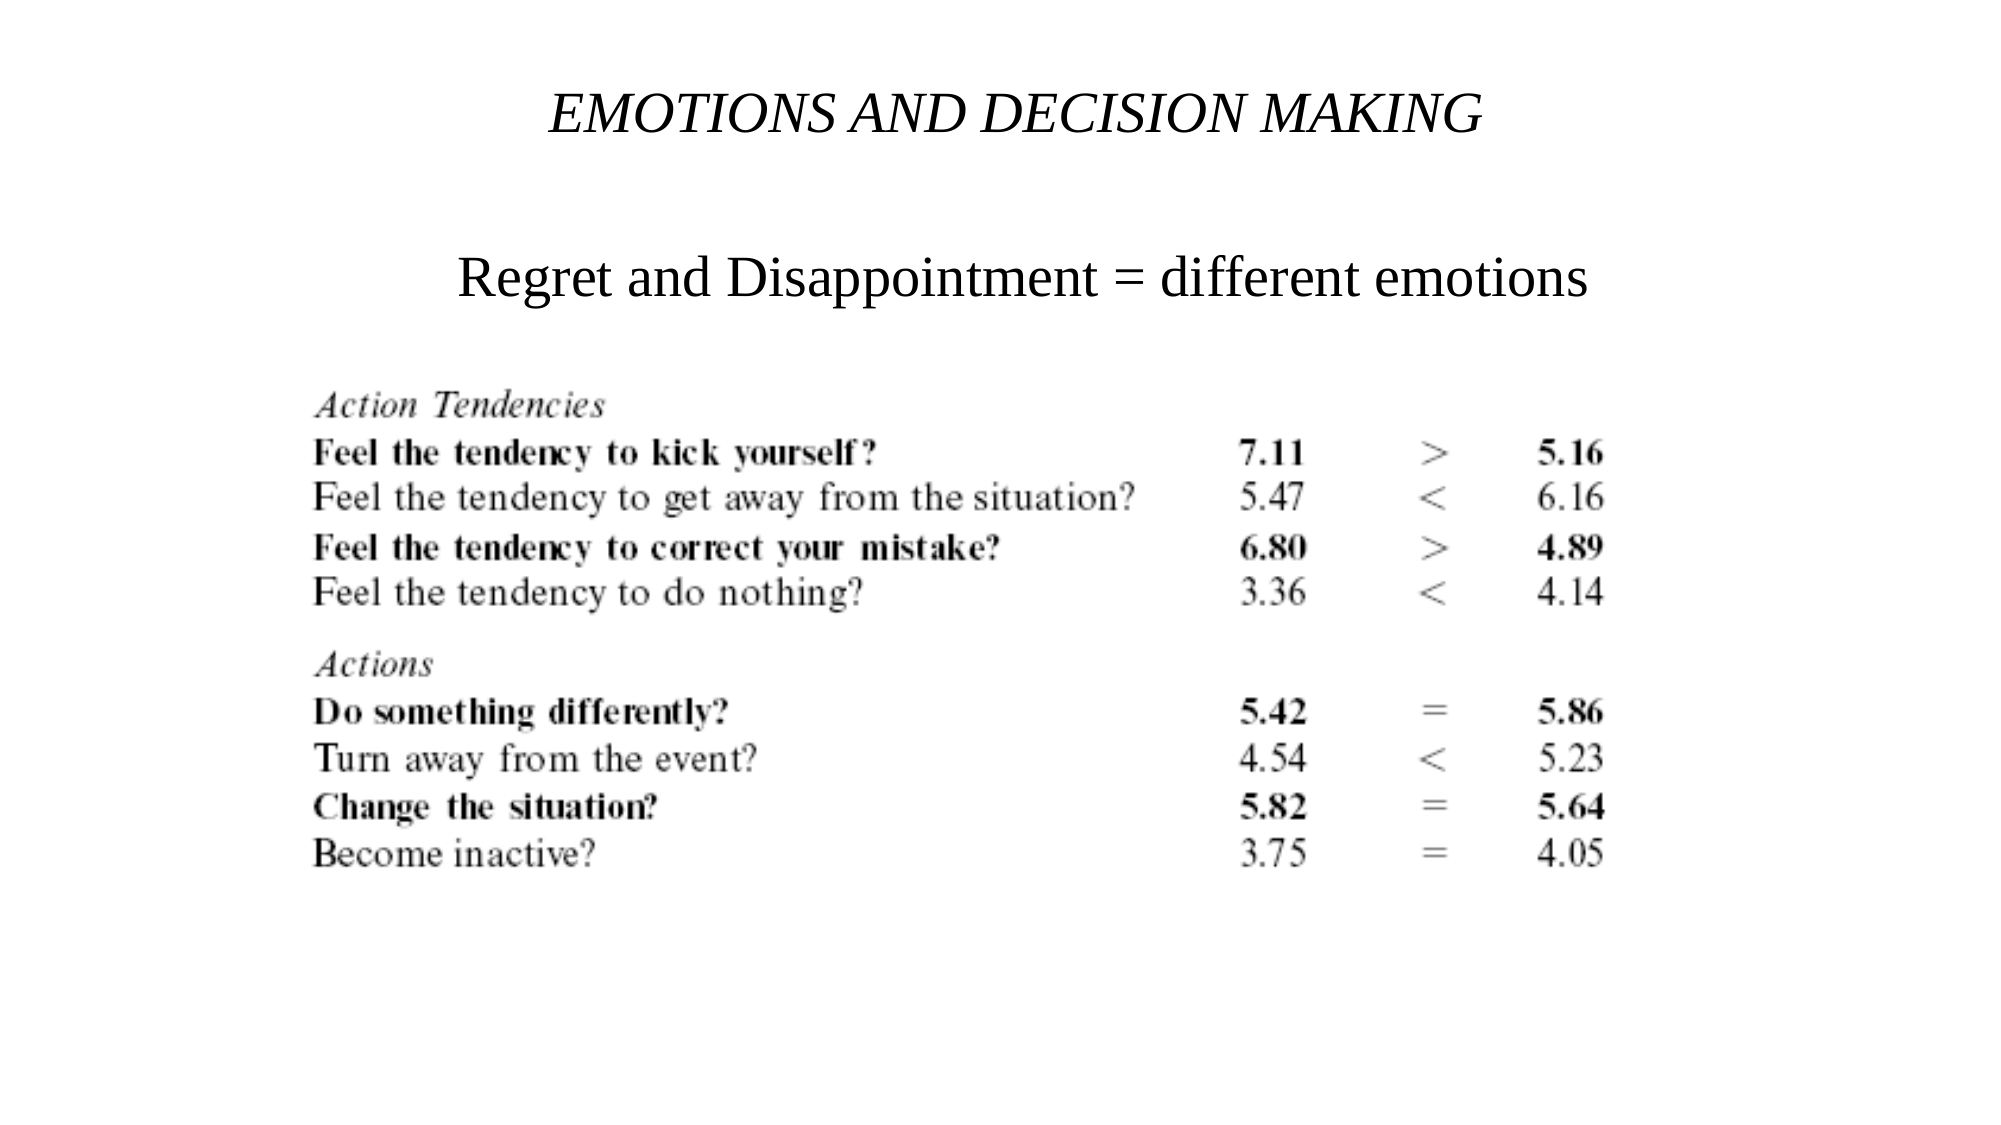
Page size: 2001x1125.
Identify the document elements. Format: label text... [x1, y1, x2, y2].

text_box EMOTIONS AND DECISION MAKING [533, 66, 1499, 152]
text_box Regret and Disappointment = different emotions [373, 160, 1674, 316]
picture [291, 373, 1686, 903]
